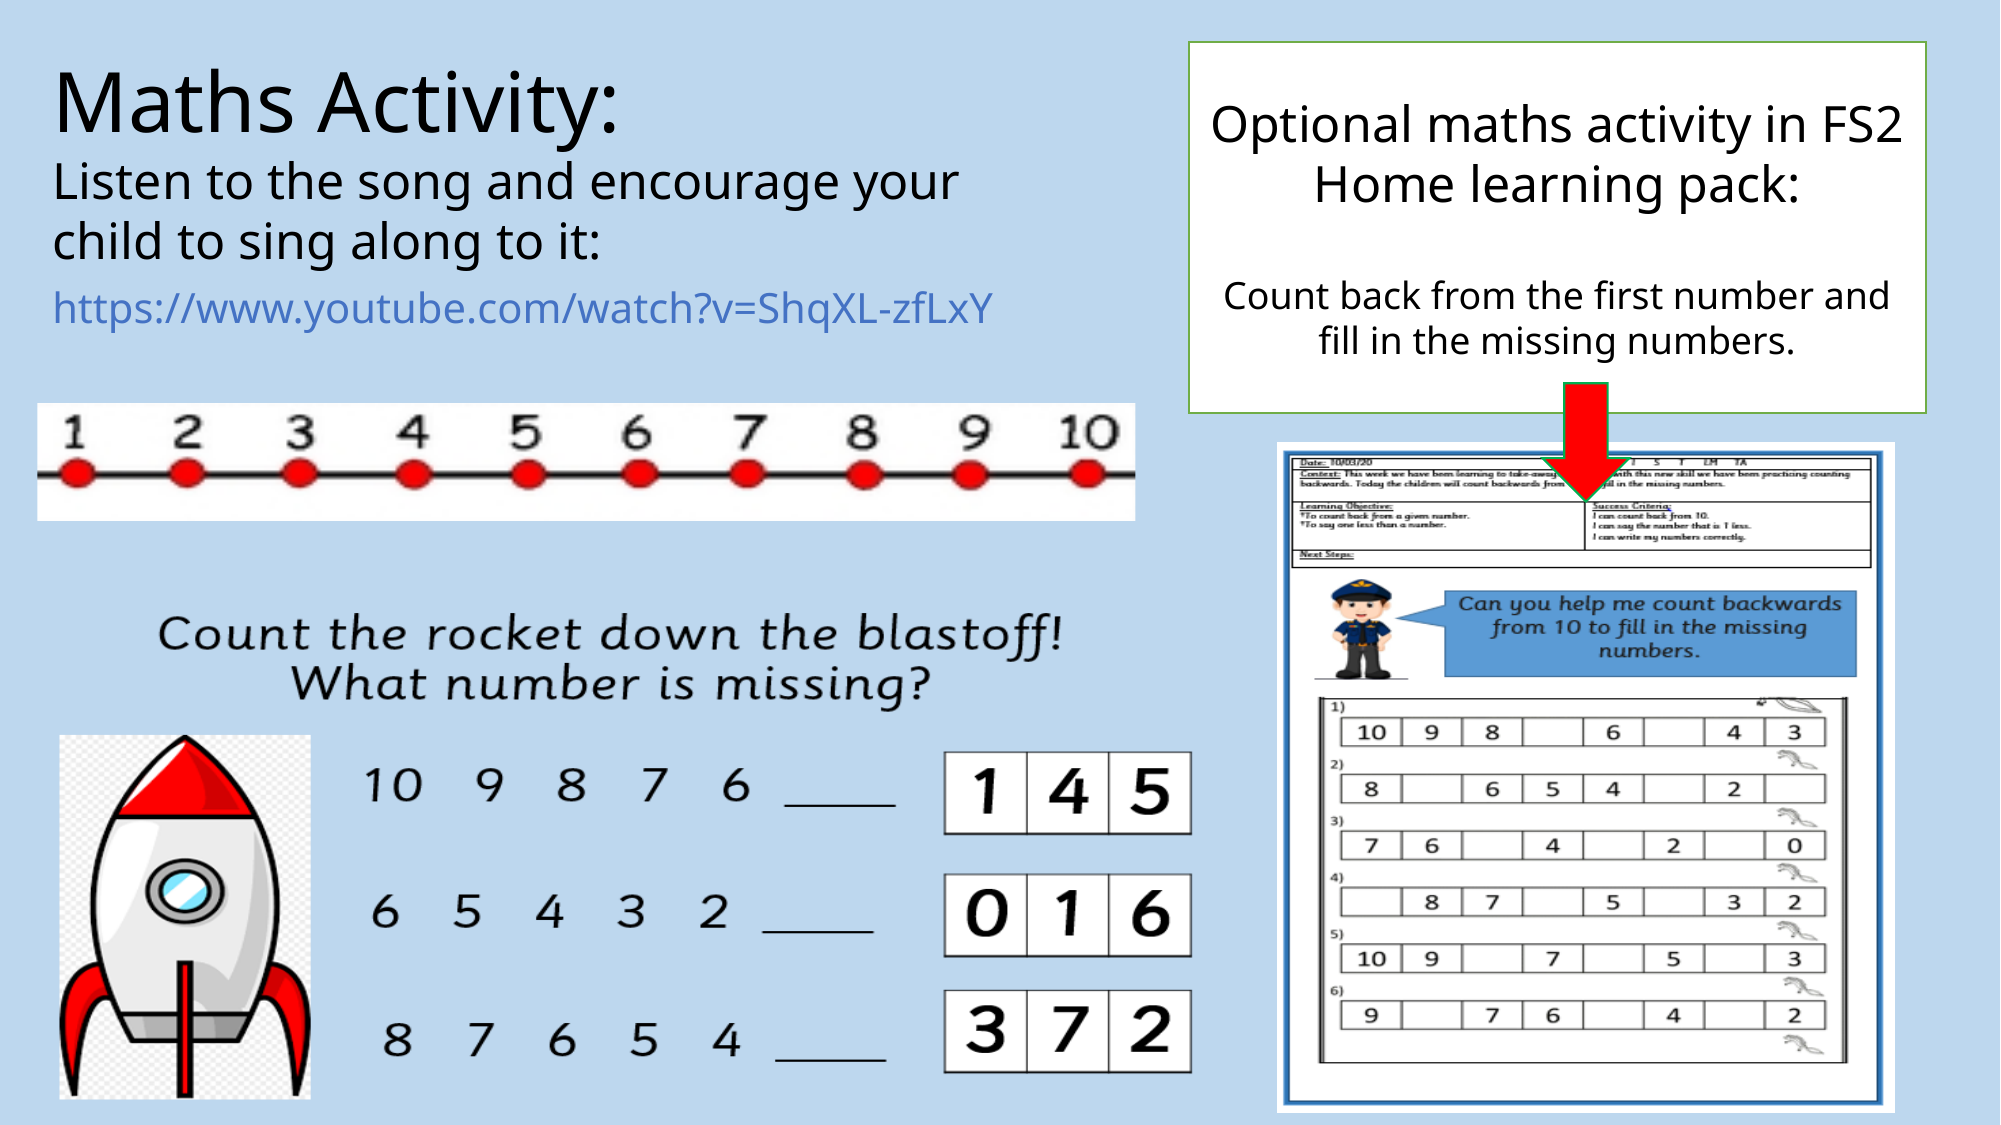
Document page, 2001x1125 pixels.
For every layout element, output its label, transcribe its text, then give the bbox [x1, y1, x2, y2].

picture [37, 605, 1207, 1113]
text_box https://www.youtube.com/watch?v=ShqXL-zfLxY [37, 273, 1038, 339]
picture [1277, 442, 1895, 1113]
text_box Optional maths activity in FS2 Home learning pack: Count back from the first number and fill in the missing numbers. [1188, 41, 1927, 414]
picture [37, 403, 1136, 521]
text_box Maths Activity: Listen to the song and encourage your child to sing along to it: [37, 41, 1082, 327]
text_box [1563, 382, 1609, 442]
